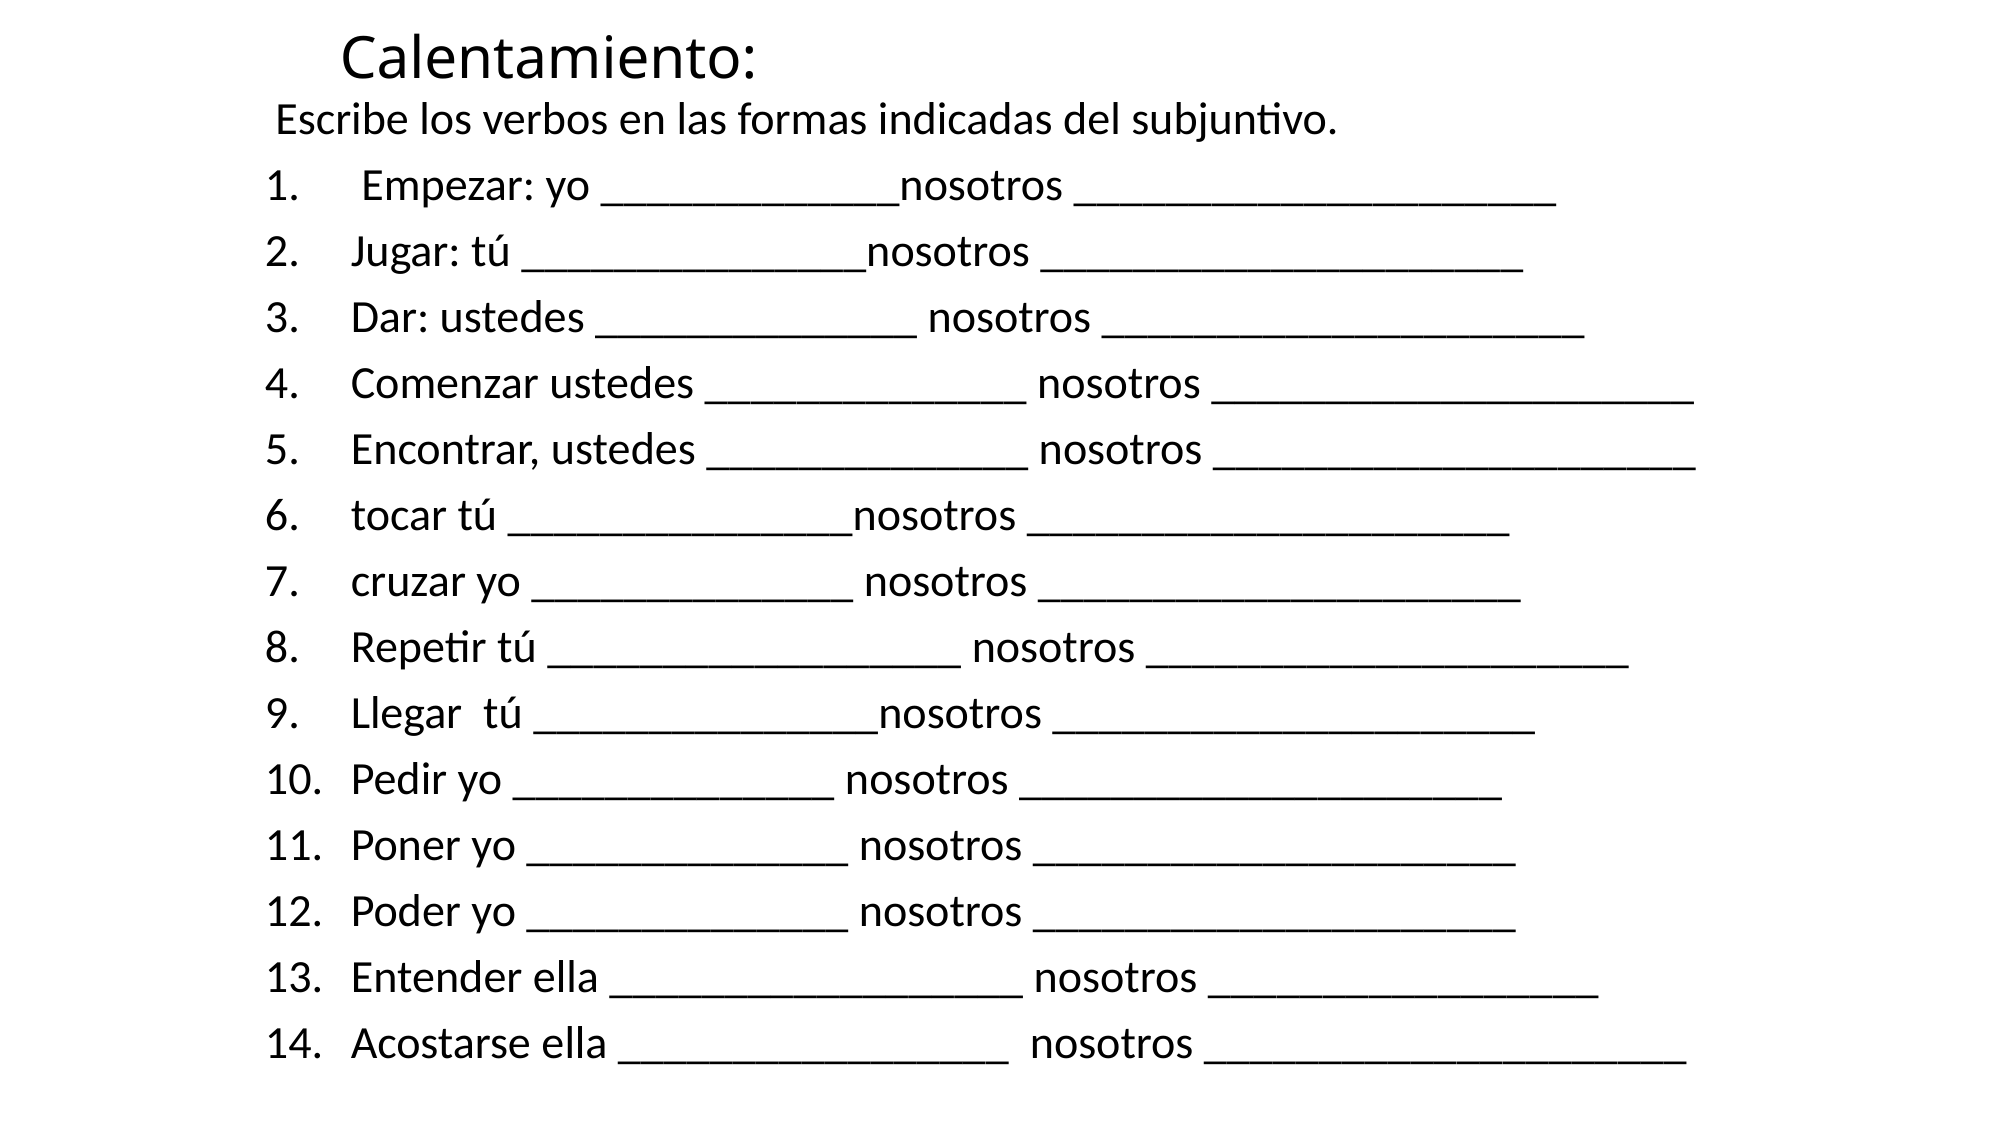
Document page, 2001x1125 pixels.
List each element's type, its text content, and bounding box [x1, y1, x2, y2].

title Calentamiento: [324, 12, 1675, 87]
list Escribe los verbos en las formas indicadas del subjuntivo. Empezar: yo _____________nosotros _____________________ Jugar: tú _______________nosotros _____________________ Dar: ustedes ______________ nosotros _____________________ Comenzar ustedes ______________ nosotros _____________________ Encontrar, ustedes ______________ nosotros _____________________ tocar tú _______________nosotros _____________________ cruzar yo ______________ nosotros _____________________ Repetir tú __________________ nosotros _____________________ Llegar tú _______________nosotros _____________________ Pedir yo ______________ nosotros _____________________ Poner yo ______________ nosotros _____________________ Poder yo ______________ nosotros _____________________ Entender ella __________________ nosotros _________________ Acostarse ella _________________ nosotros _____________________ [249, 87, 1725, 1113]
